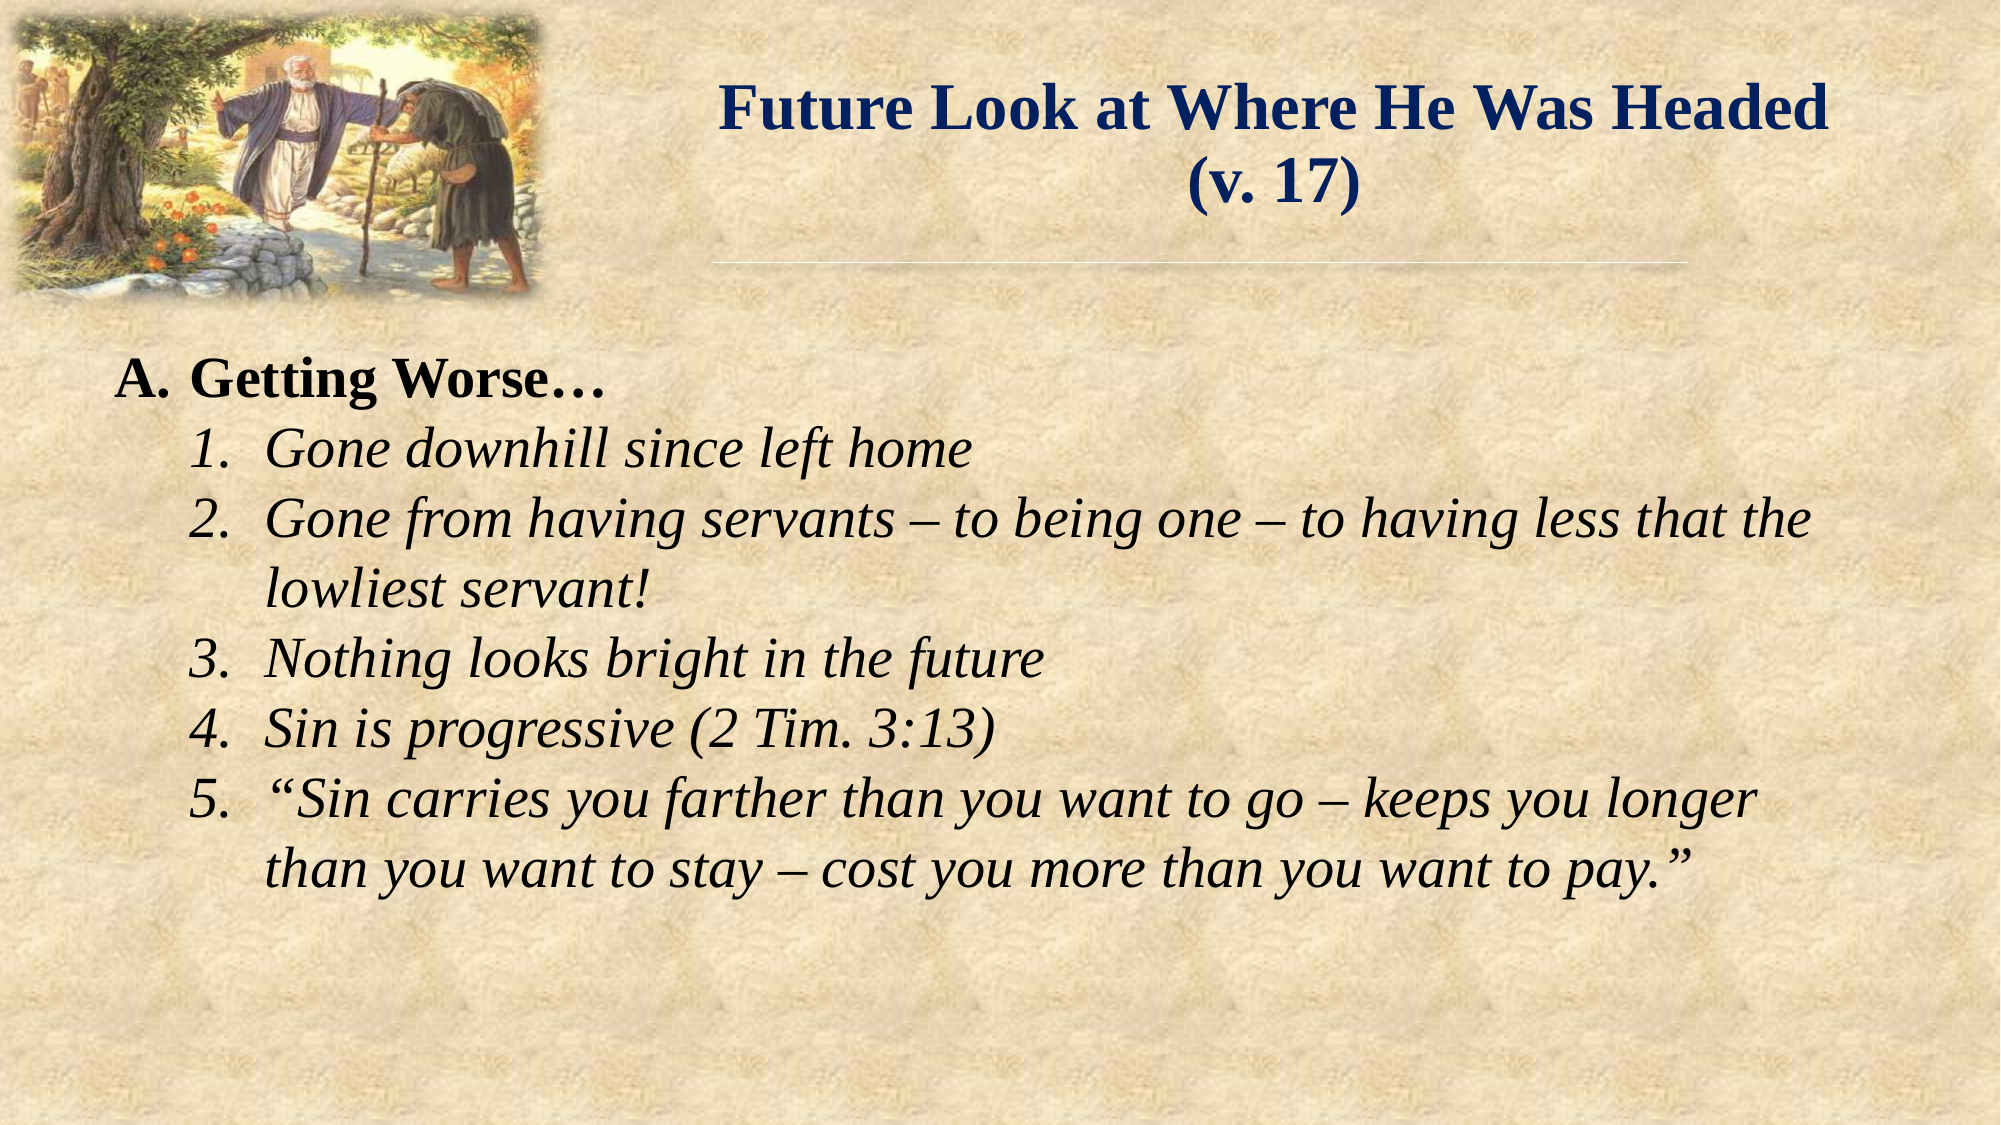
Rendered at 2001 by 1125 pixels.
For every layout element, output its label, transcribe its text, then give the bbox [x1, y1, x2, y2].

text_box Future Look at Where He Was Headed (v. 17) [624, 62, 1925, 223]
text_box Getting Worse… Gone downhill since left home Gone from having servants – to being one – to having less that the lowliest servant! Nothing looks bright in the future Sin is progressive (2 Tim. 3:13) “Sin carries you farther than you want to go – keeps you longer than you want to stay – cost you more than you want to pay.” [99, 331, 1875, 907]
picture [0, 0, 2001, 1125]
